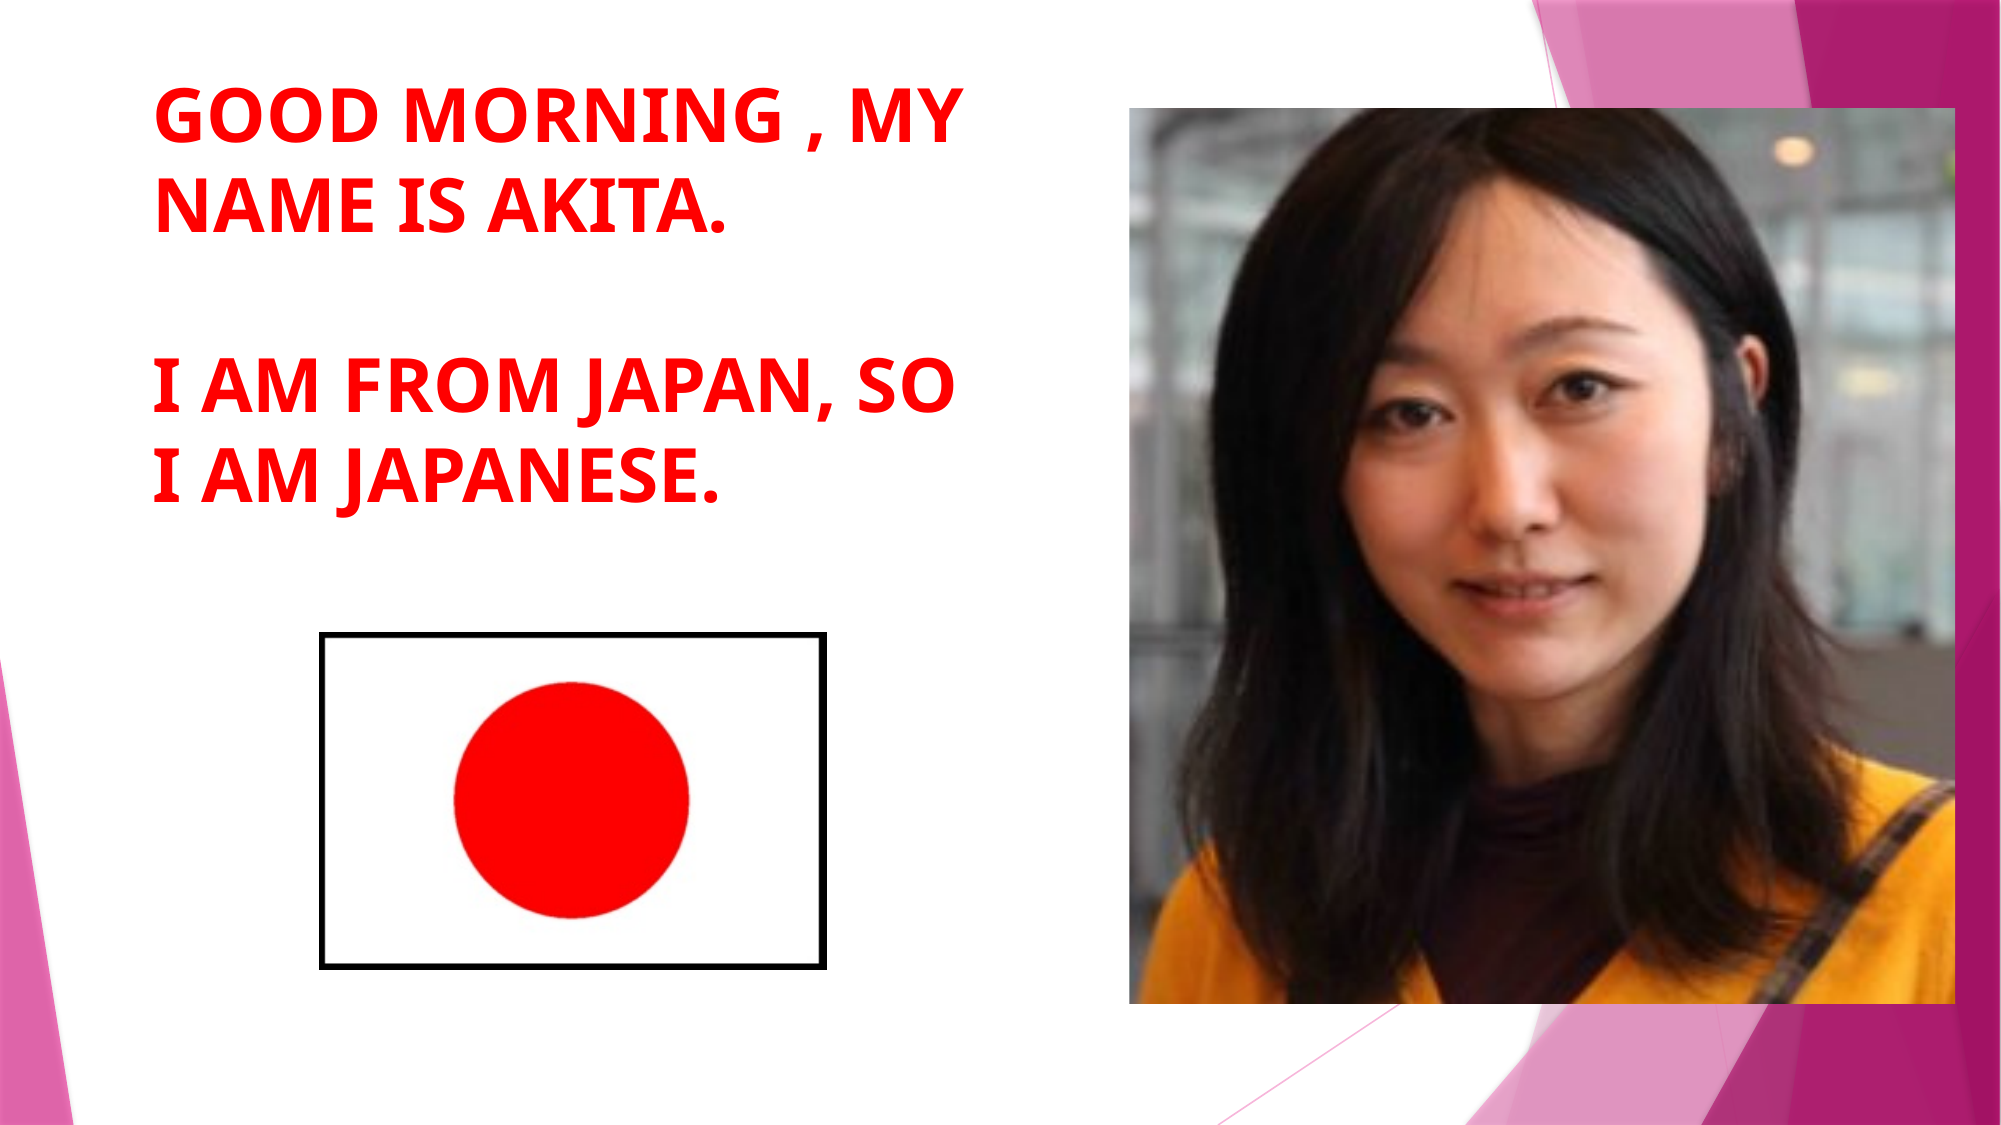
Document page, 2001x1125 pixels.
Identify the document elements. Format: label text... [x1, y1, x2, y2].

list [319, 632, 827, 971]
picture [1128, 107, 1956, 1004]
title GOOD MORNING , MY NAME IS AKITA. I AM FROM JAPAN, SO I AM JAPANESE. [137, 59, 1009, 1050]
